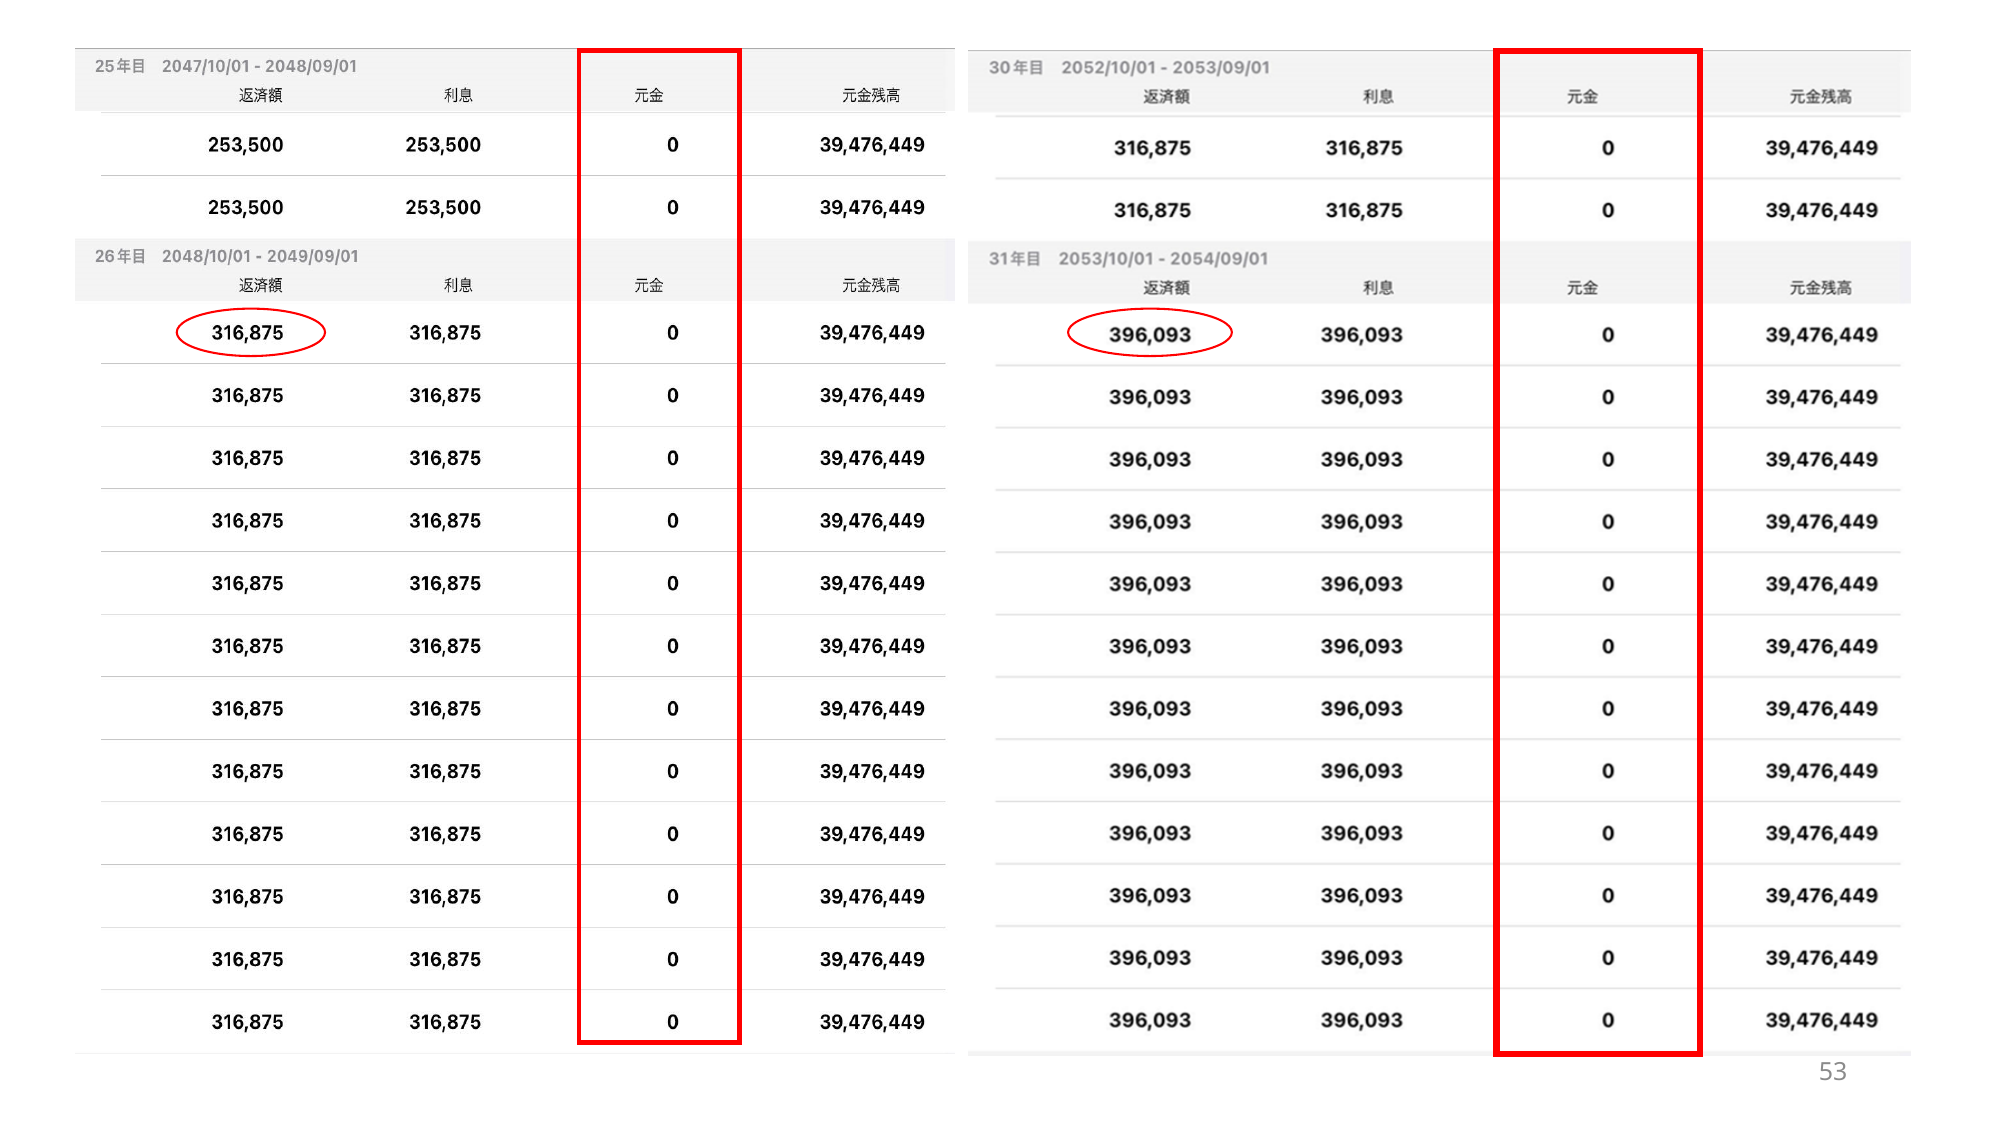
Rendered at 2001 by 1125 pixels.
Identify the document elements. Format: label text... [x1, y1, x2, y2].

picture [75, 48, 955, 1054]
slide_number 53 [1412, 1056, 1863, 1103]
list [968, 50, 1911, 1056]
